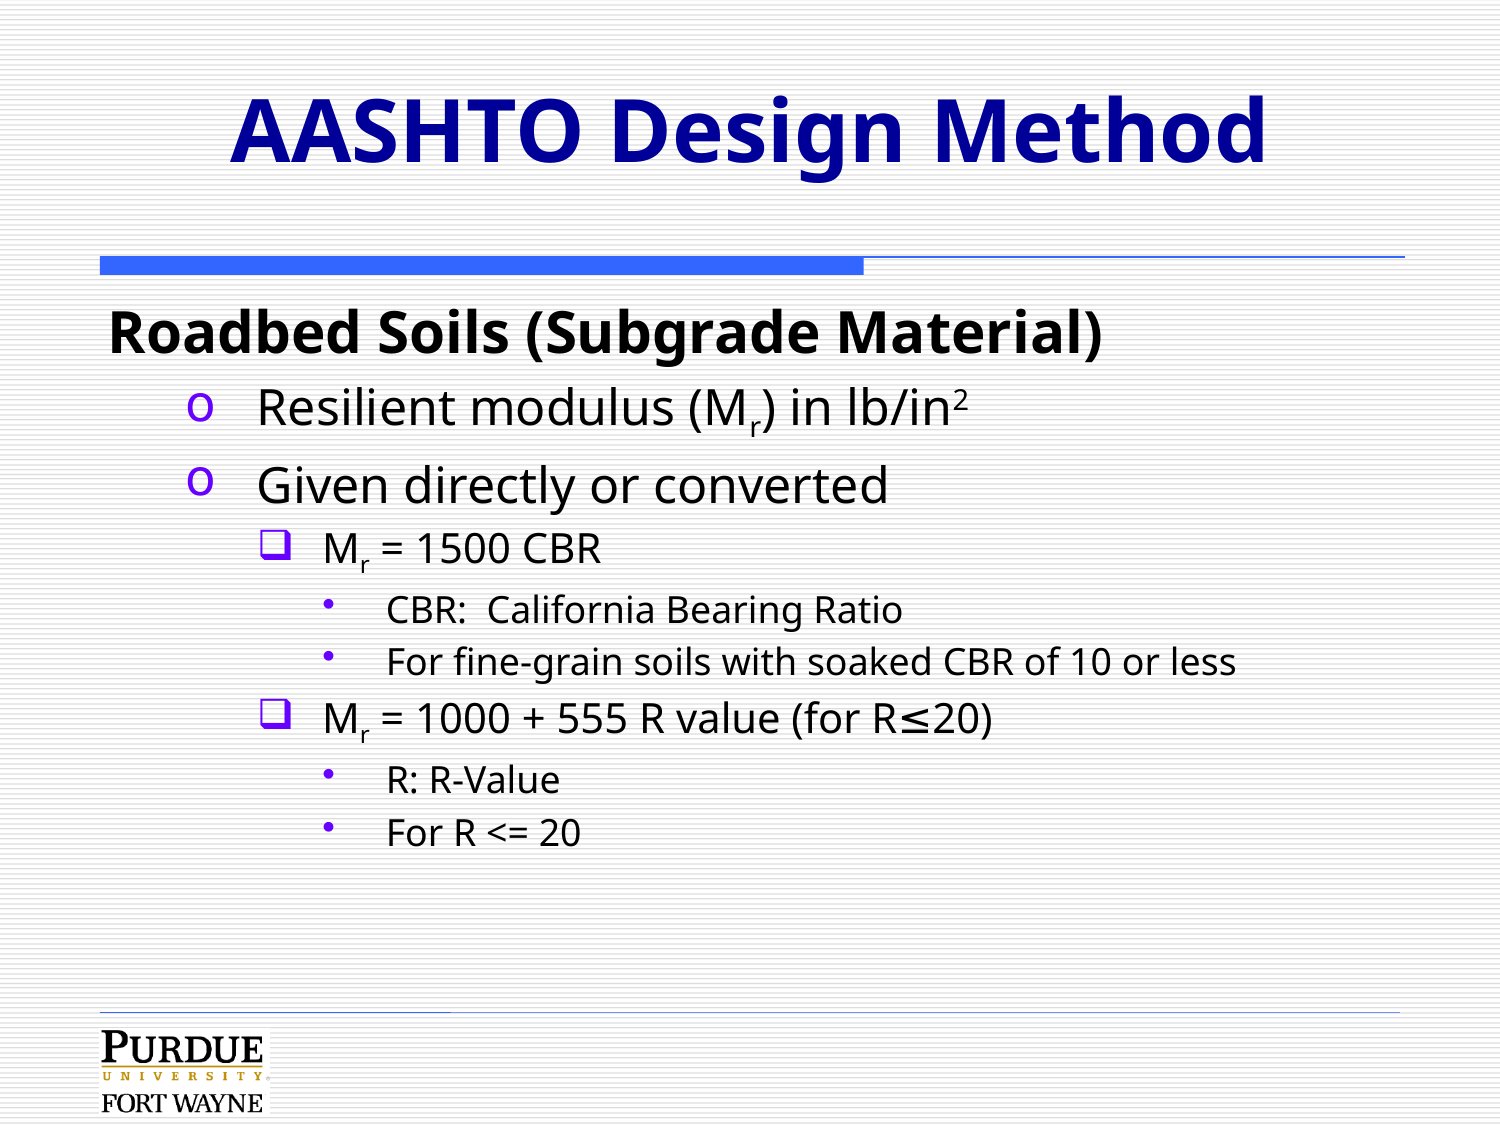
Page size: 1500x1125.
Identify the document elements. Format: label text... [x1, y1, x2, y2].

list Roadbed Soils (Subgrade Material) Resilient modulus (Mr) in lb/in2 Given directly or converted Mr = 1500 CBR CBR: California Bearing Ratio For fine-grain soils with soaked CBR of 10 or less Mr = 1000 + 555 R value (for R≤20) R: R-Value For R <= 20 [92, 287, 1406, 988]
title AASHTO Design Method [94, 50, 1407, 188]
picture [0, 0, 1500, 1125]
